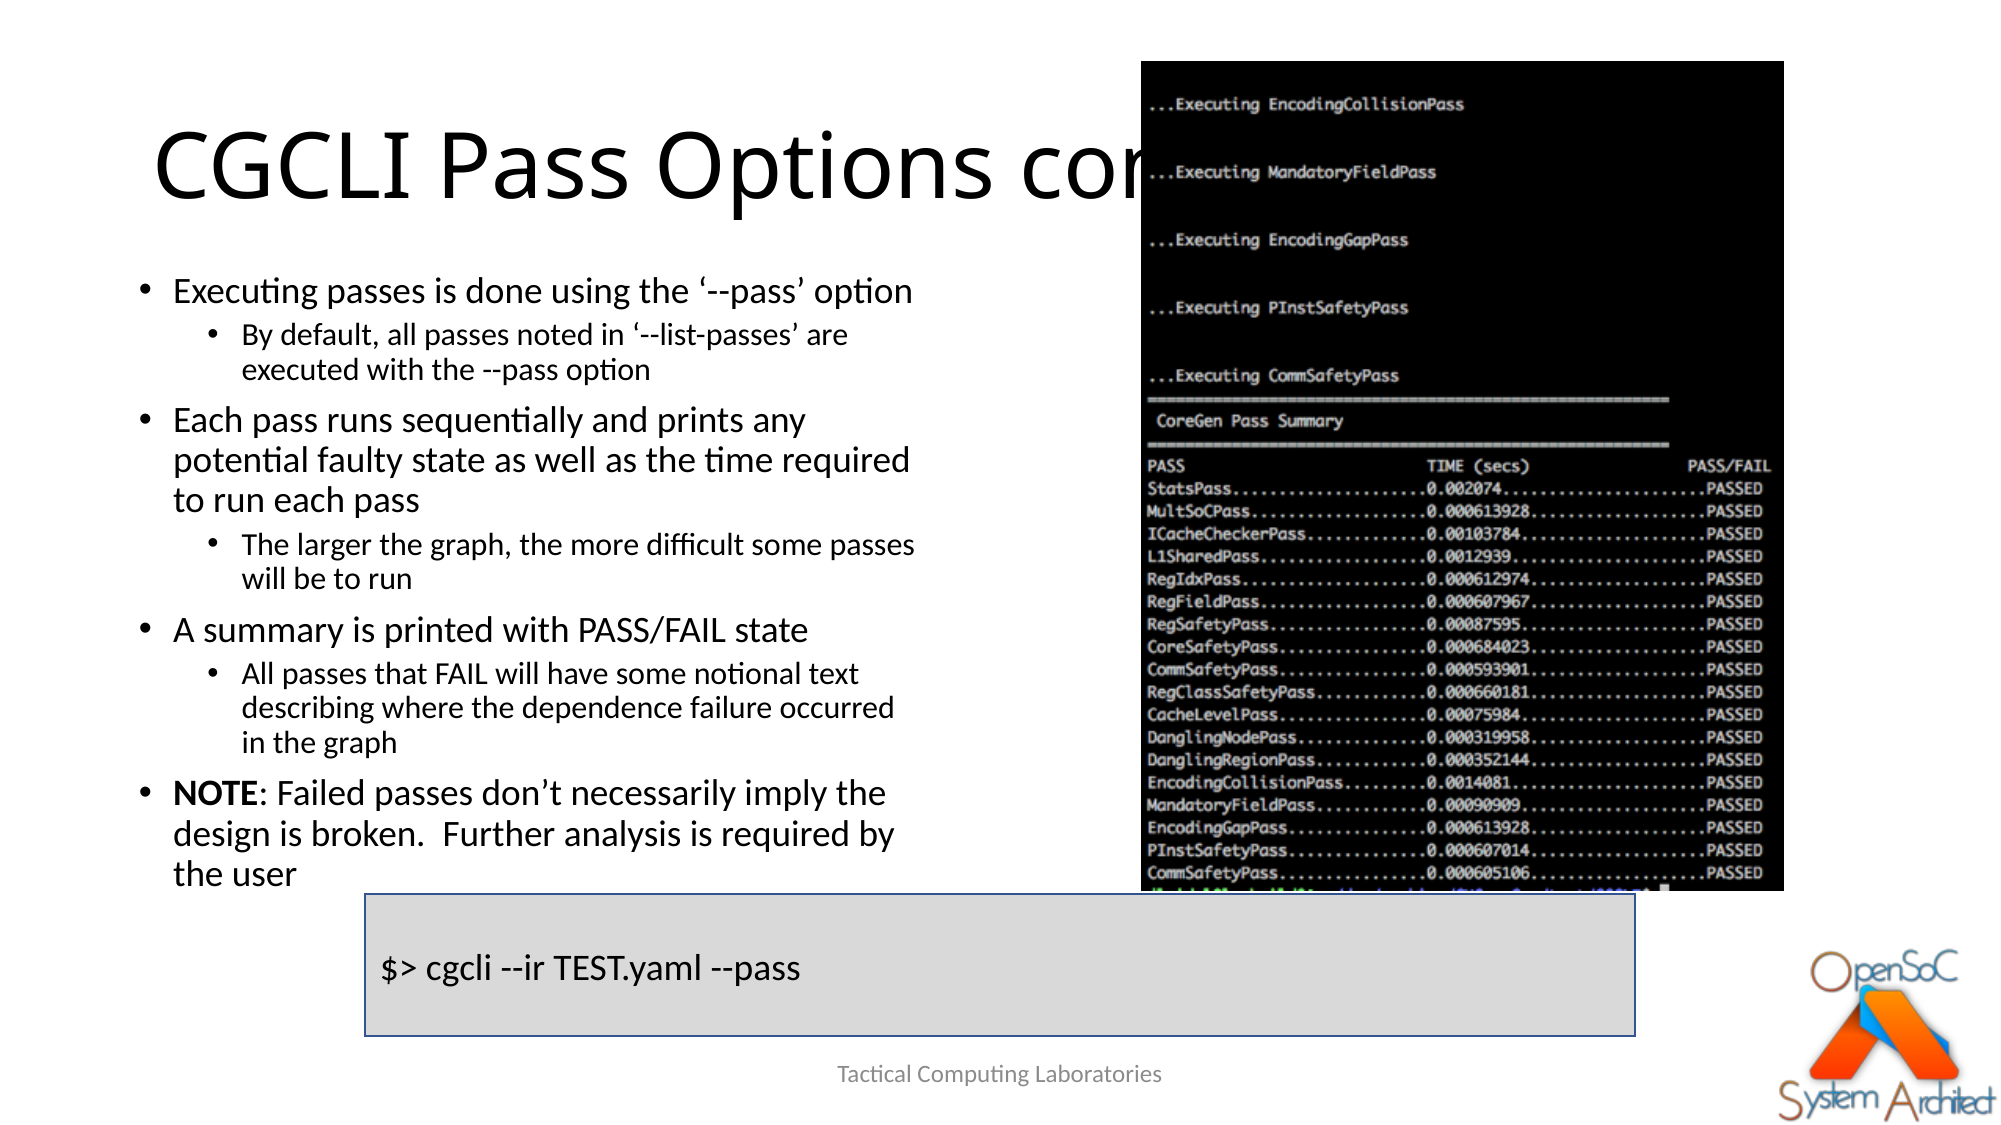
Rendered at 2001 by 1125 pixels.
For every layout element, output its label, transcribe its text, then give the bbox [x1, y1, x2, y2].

text_box $> cgcli --ir TEST.yaml --pass [364, 893, 1636, 1037]
picture [1141, 61, 1784, 891]
footer Tactical Computing Laboratories [662, 1042, 1338, 1103]
title CGCLI Pass Options cont. [137, 59, 1863, 278]
picture [1775, 946, 2000, 1125]
list Executing passes is done using the ‘--pass’ option By default, all passes noted in ‘--list-passes’ are executed with the --pass option Each pass runs sequentially and prints any potential faulty state as well as the time required to run each pass The larger the graph, the more difficult some passes will be to run A summary is printed with PASS/FAIL state All passes that FAIL will have some notional text describing where the dependence failure occurred in the graph NOTE: Failed passes don’t necessarily imply the design is broken. Further analysis is required by the user [123, 263, 938, 915]
